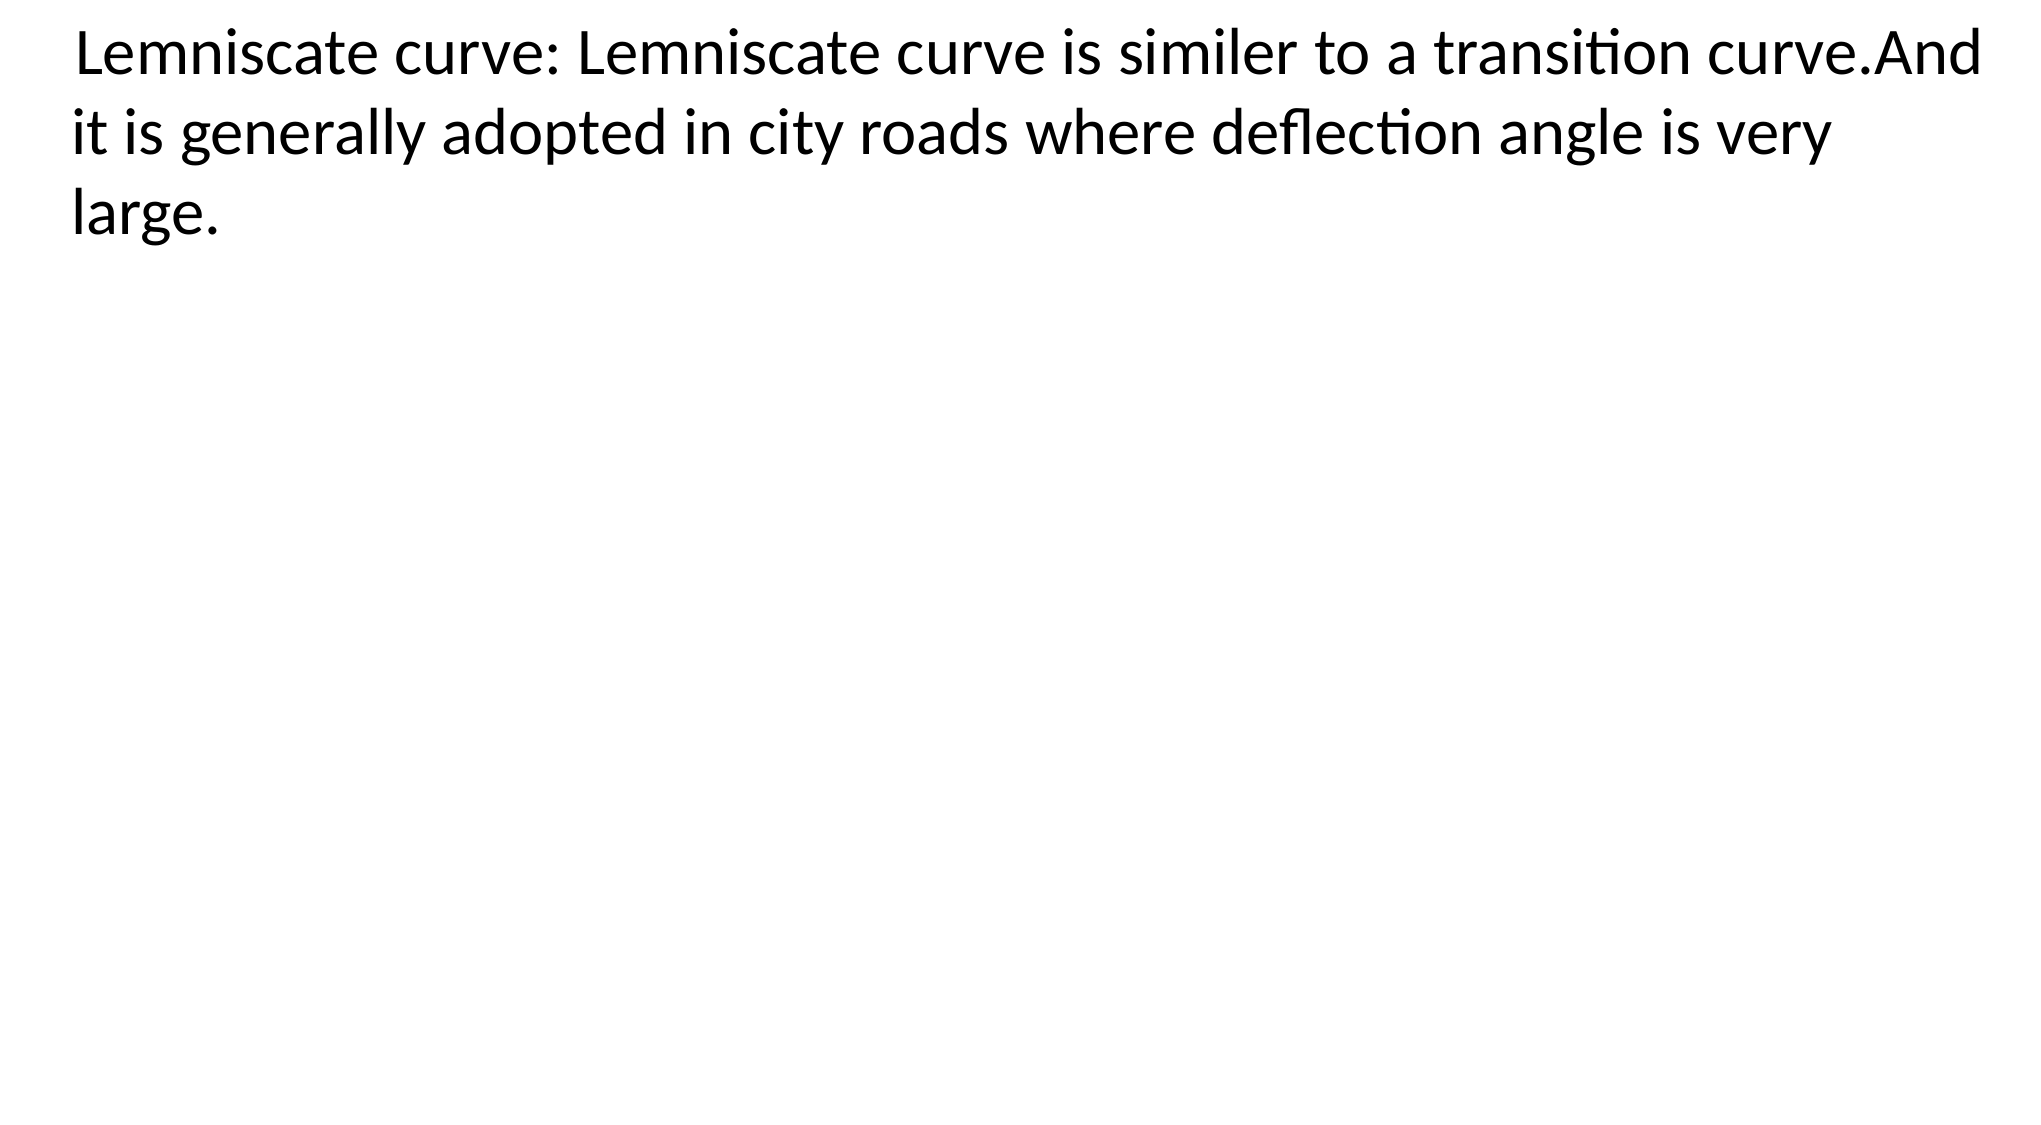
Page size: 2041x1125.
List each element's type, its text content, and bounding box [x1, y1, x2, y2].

list Lemniscate curve: Lemniscate curve is similer to a transition curve.And it is generally adopted in city roads where deflection angle is very large. [0, 0, 2008, 1125]
